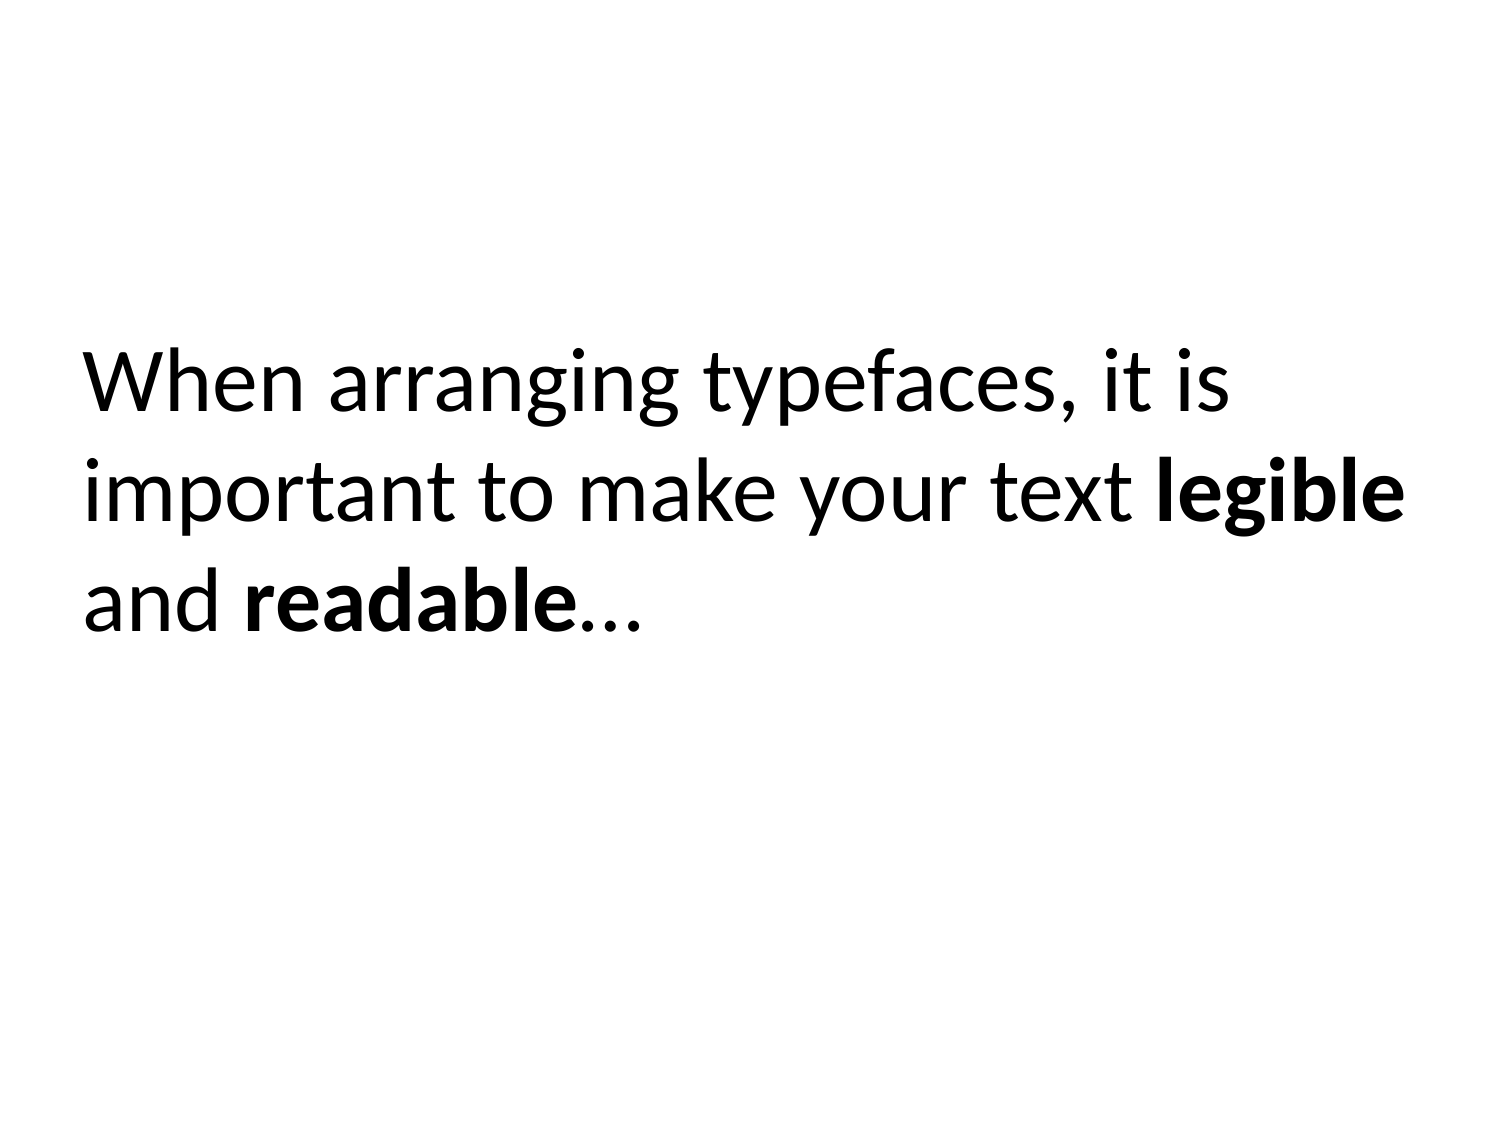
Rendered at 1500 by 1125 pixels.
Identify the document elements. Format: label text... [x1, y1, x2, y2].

text_box When arranging typefaces, it is important to make your text legible and readable… [67, 312, 1469, 658]
